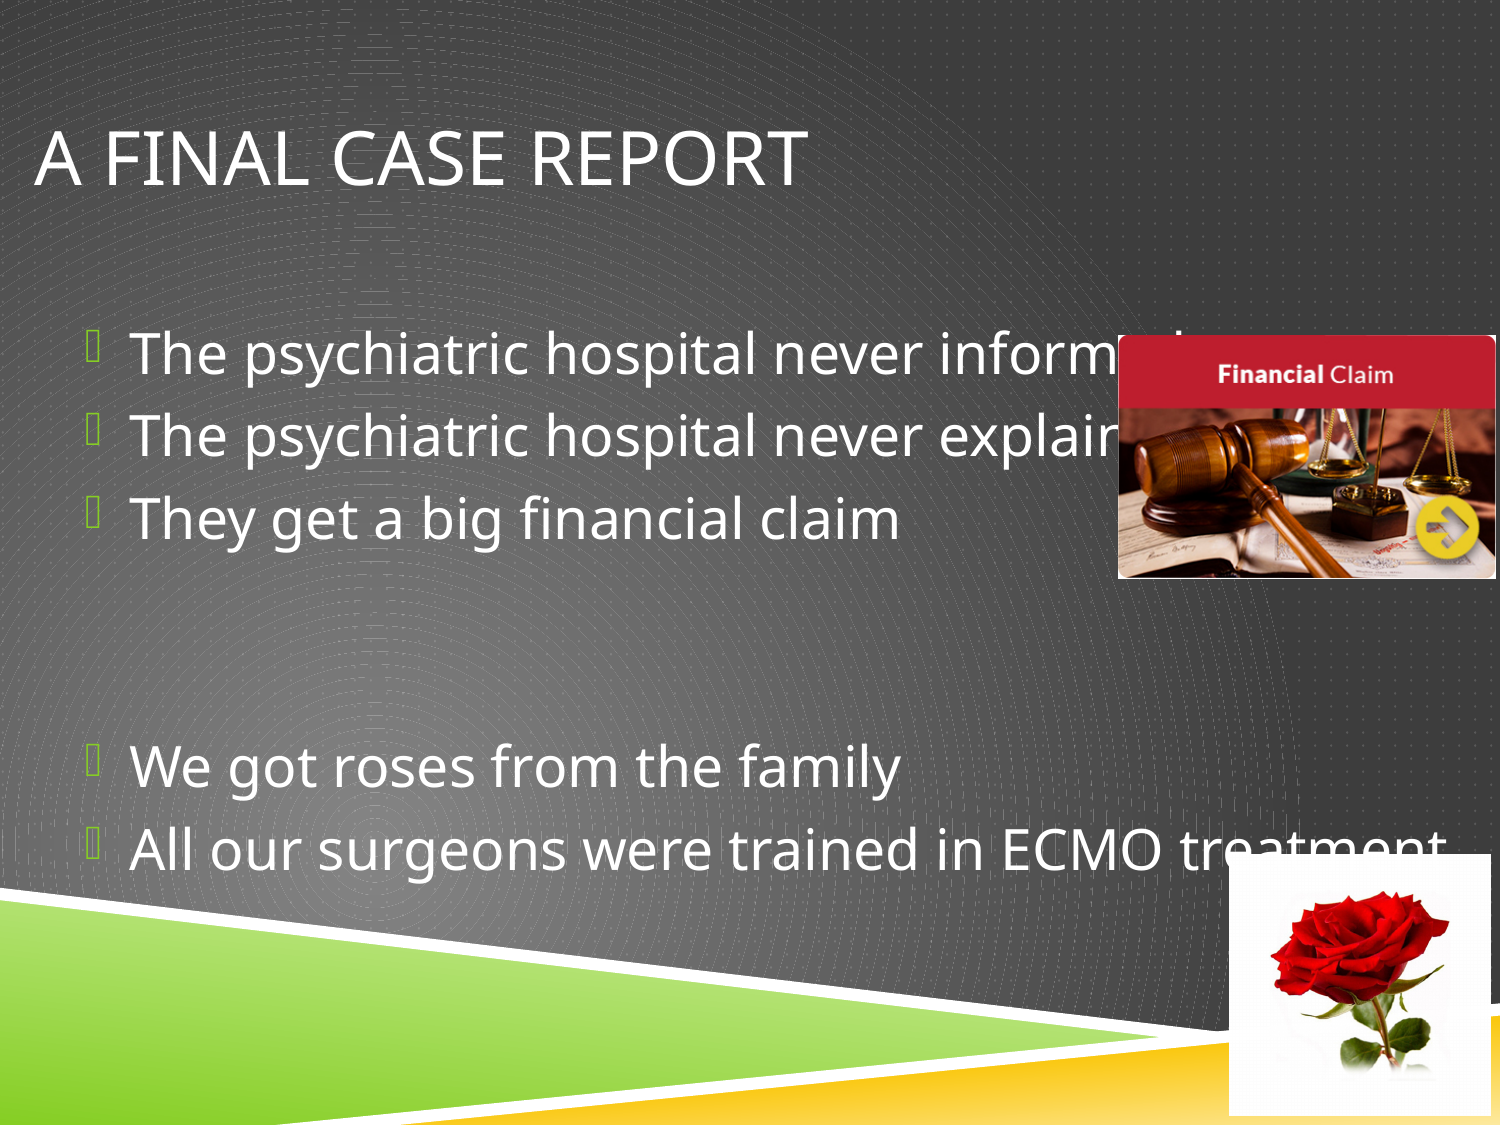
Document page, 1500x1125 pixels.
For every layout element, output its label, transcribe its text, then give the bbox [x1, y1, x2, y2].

list The psychiatric hospital never informed The psychiatric hospital never explained They get a big financial claim We got roses from the family All our surgeons were trained in ECMO treatment [74, 309, 1470, 896]
title A final case report [34, 45, 1500, 267]
picture [1228, 853, 1491, 1116]
picture [1118, 335, 1496, 579]
